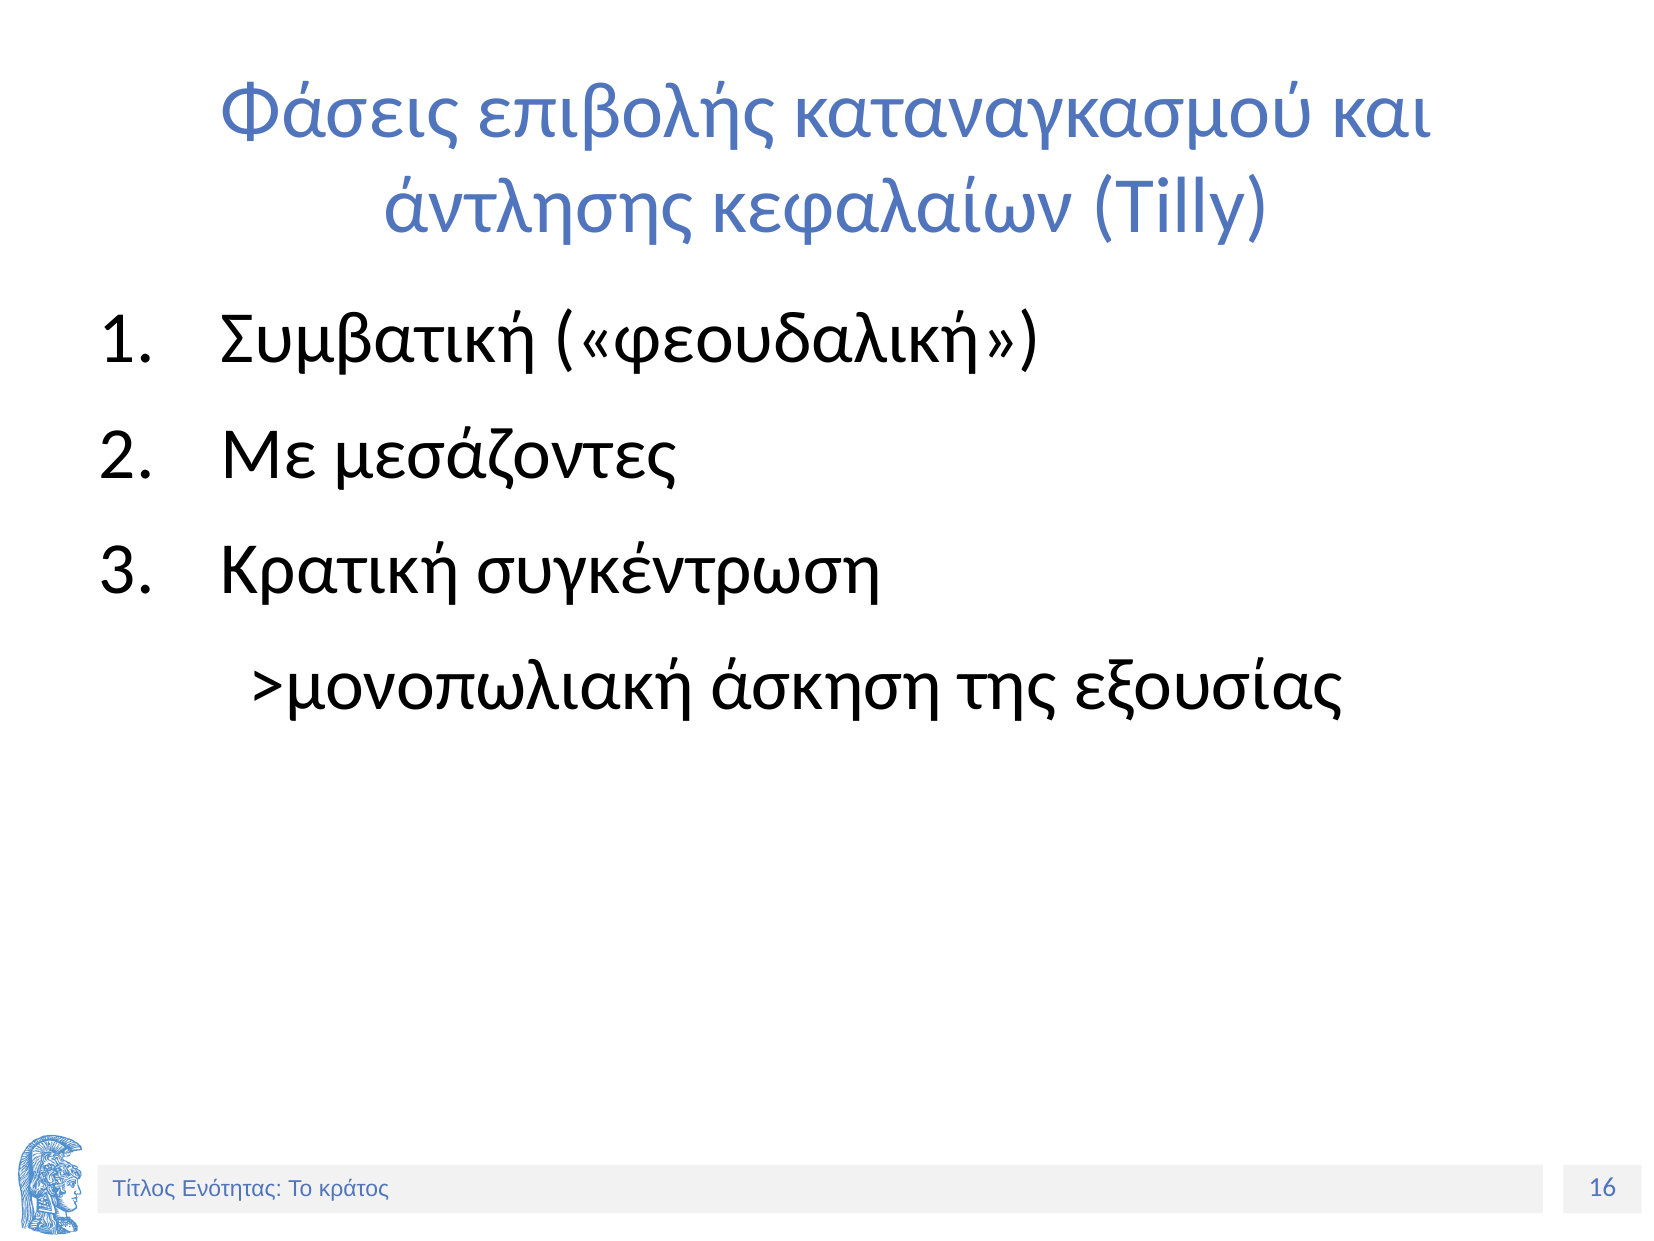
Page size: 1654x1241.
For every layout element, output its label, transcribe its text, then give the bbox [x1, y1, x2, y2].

picture [10, 1131, 89, 1235]
list Συμβατική («φεουδαλική») Με μεσάζοντες Κρατική συγκέντρωση >μονοπωλιακή άσκηση της εξουσίας [83, 281, 1573, 1100]
title Φάσεις επιβολής καταναγκασμού και άντλησης κεφαλαίων (Tilly) [82, 49, 1571, 257]
